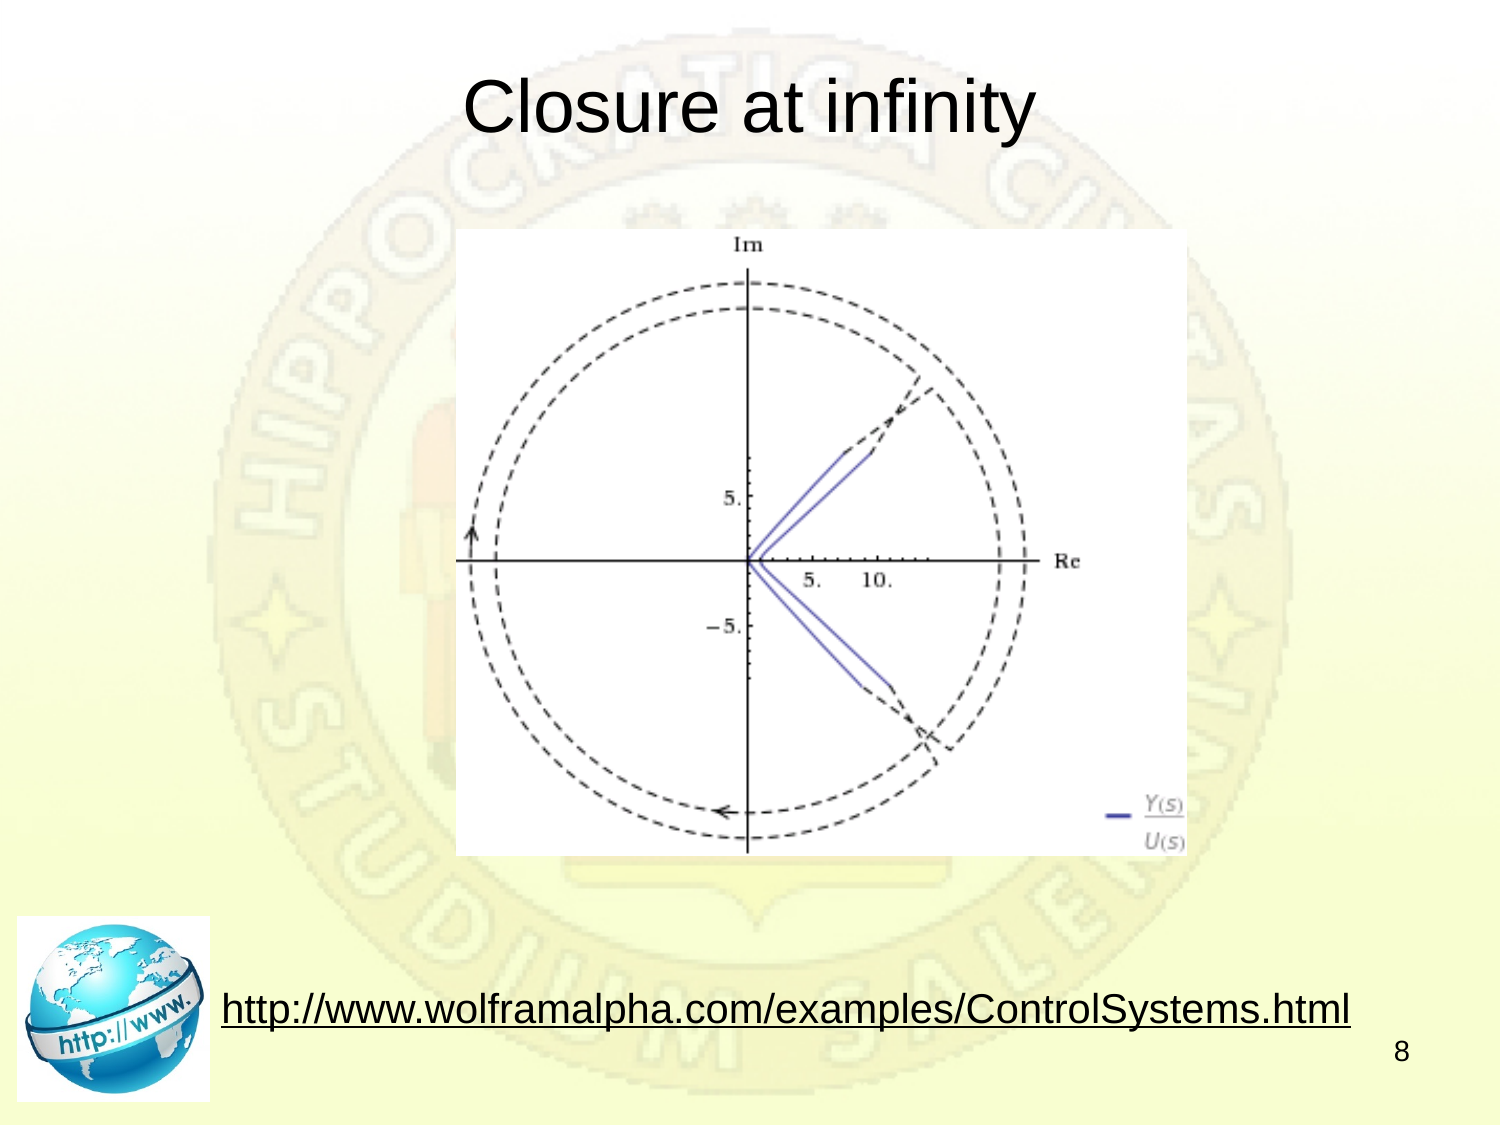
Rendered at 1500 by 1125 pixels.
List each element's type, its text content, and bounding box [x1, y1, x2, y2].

text_box http://www.wolframalpha.com/examples/ControlSystems.html [214, 974, 1415, 1040]
picture [0, 0, 1500, 1125]
slide_number 8 [1074, 1024, 1425, 1103]
title Closure at infinity [75, 45, 1425, 161]
